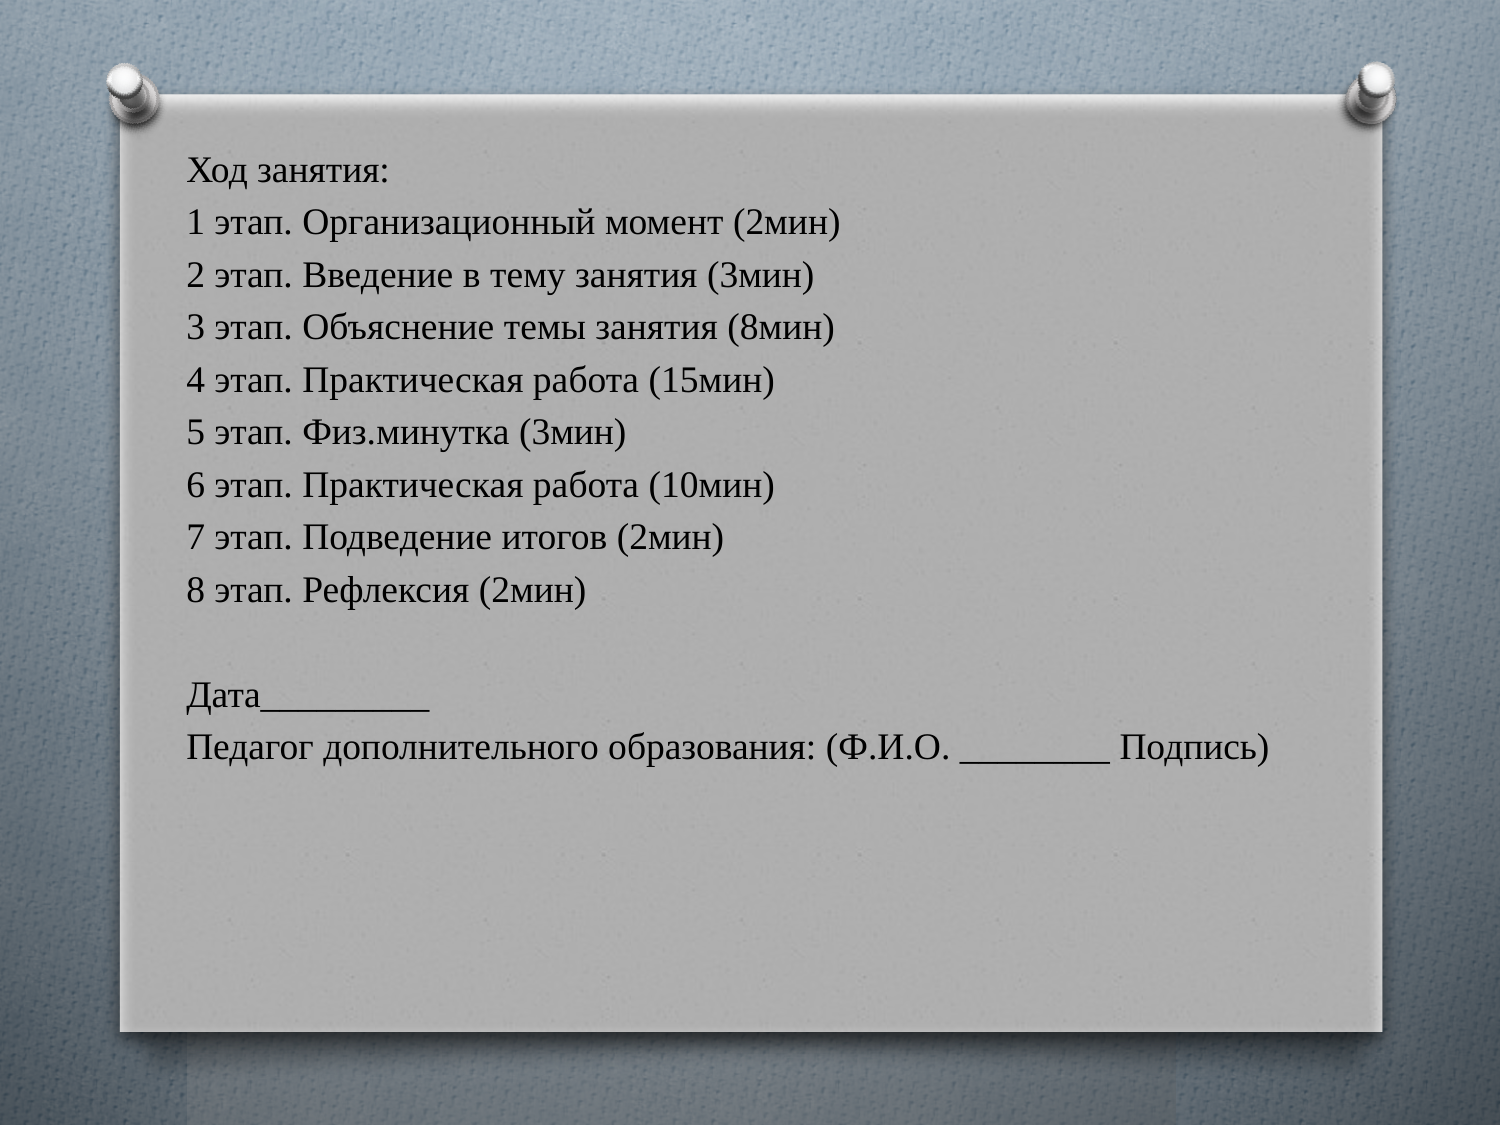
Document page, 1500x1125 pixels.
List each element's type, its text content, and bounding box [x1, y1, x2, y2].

picture [75, 29, 198, 153]
list Ход занятия: 1 этап. Организационный момент (2мин) 2 этап. Введение в тему занятия (3мин) 3 этап. Объяснение темы занятия (8мин) 4 этап. Практическая работа (15мин) 5 этап. Физ.минутка (3мин) 6 этап. Практическая работа (10мин) 7 этап. Подведение итогов (2мин) 8 этап. Рефлексия (2мин) Дата_________ Педагог дополнительного образования: (Ф.И.О. ________ Подпись) [171, 137, 1341, 1000]
picture [1317, 35, 1439, 156]
